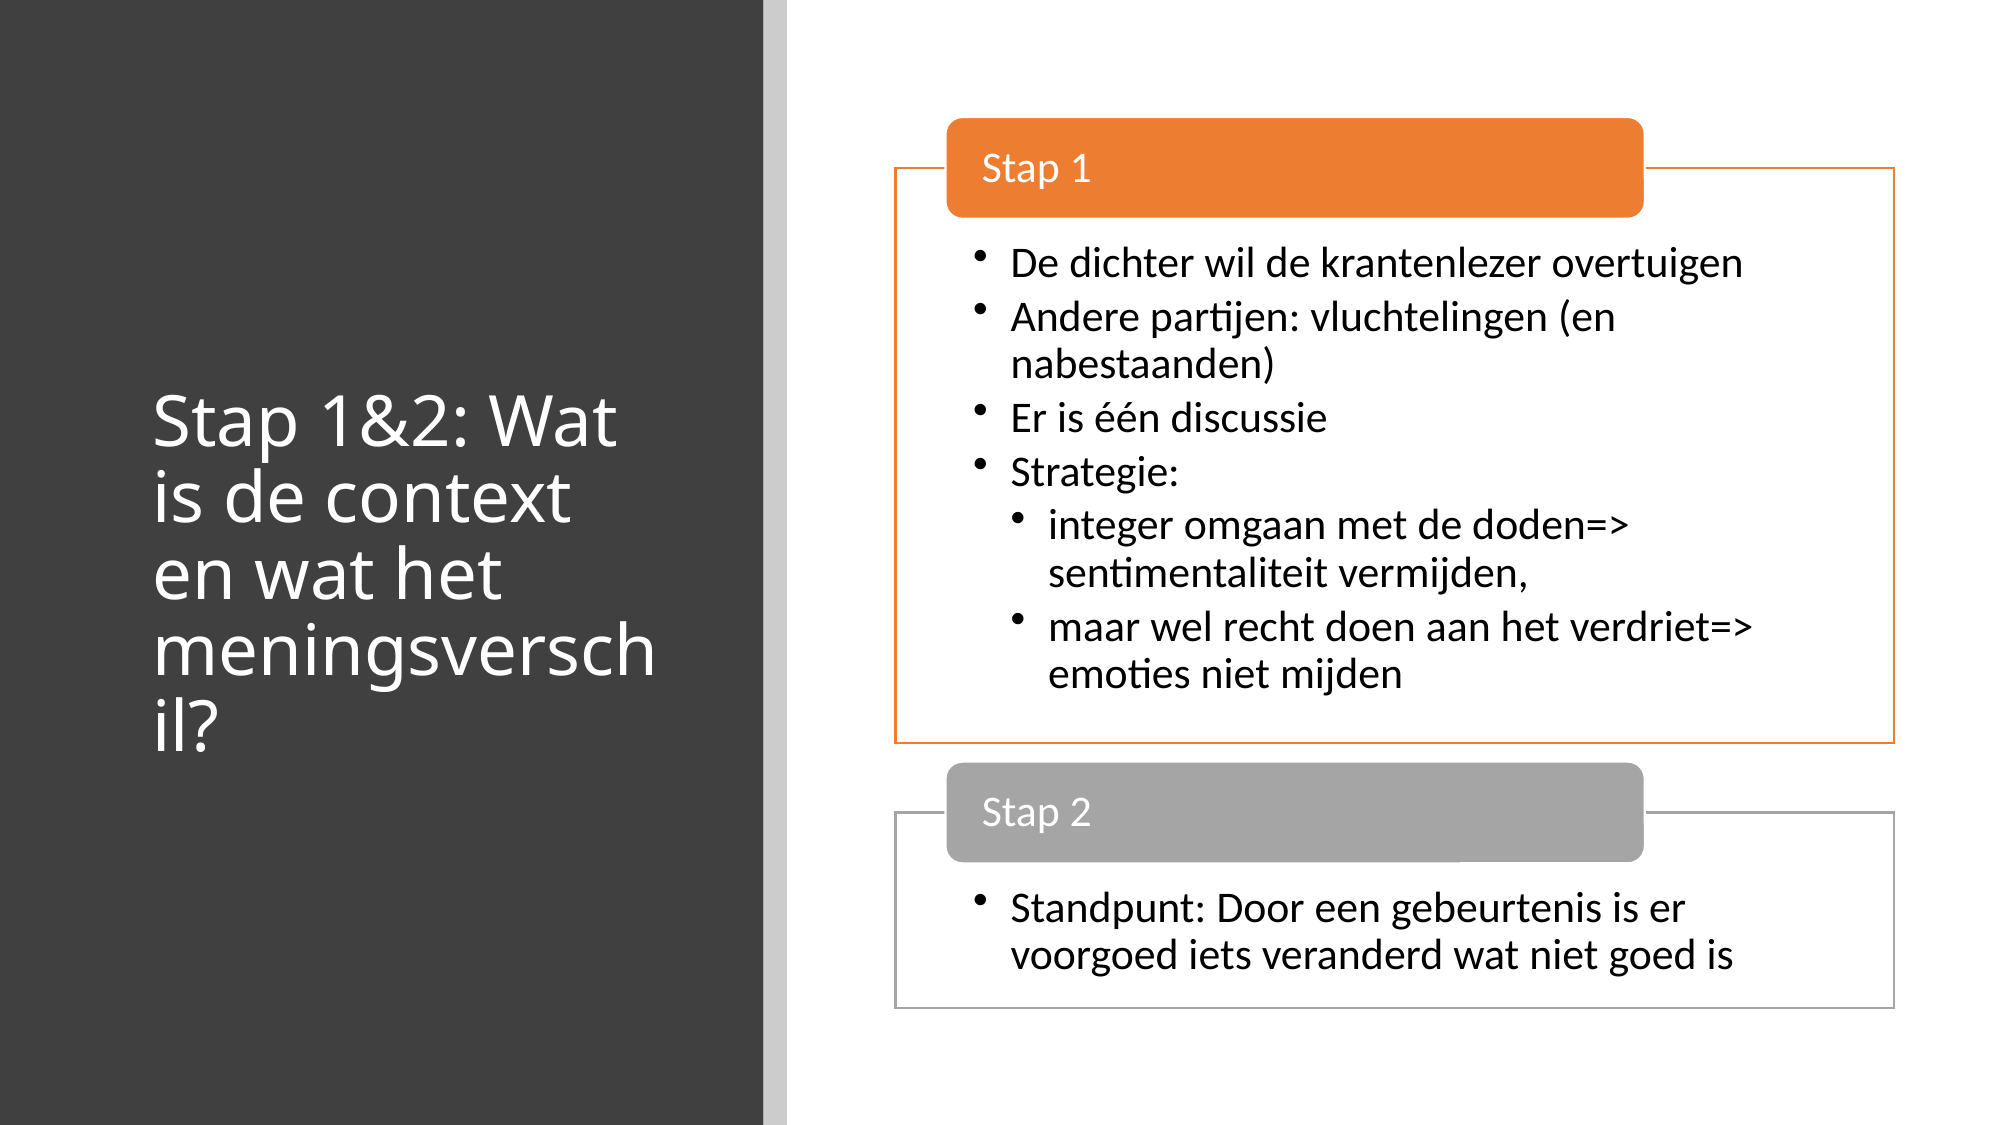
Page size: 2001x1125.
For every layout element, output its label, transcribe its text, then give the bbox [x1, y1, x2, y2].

text_box [0, 0, 762, 1125]
text_box [762, 0, 788, 1125]
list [895, 105, 1895, 1020]
title Stap 1&2: Wat is de context en wat het meningsverschil? [137, 133, 685, 1020]
